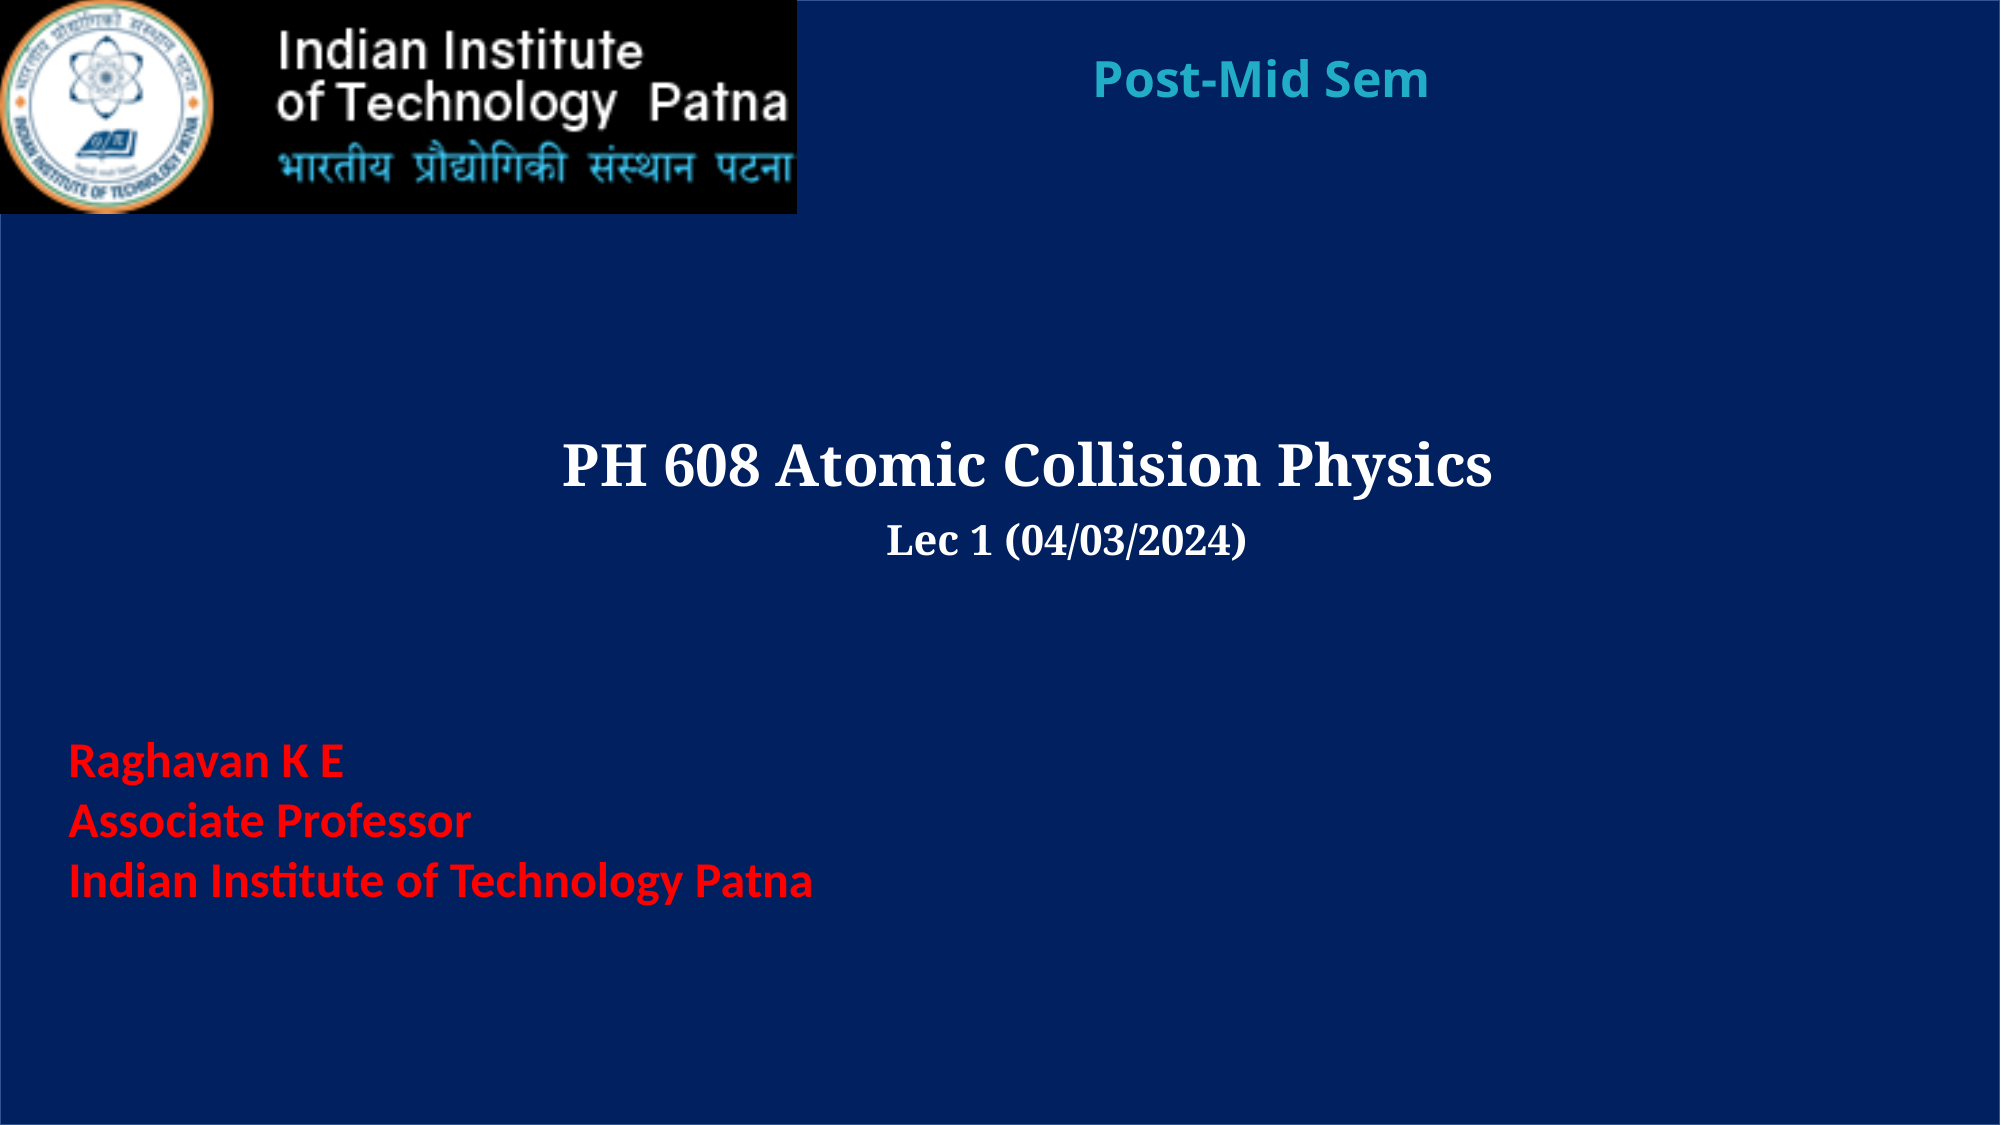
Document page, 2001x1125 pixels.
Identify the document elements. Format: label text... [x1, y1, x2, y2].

picture [0, 0, 797, 214]
text_box Post-Mid Sem [1077, 40, 2000, 115]
text_box [0, 0, 2000, 1125]
text_box Raghavan K E Associate Professor Indian Institute of Technology Patna [53, 720, 829, 916]
text_box Lec 1 (04/03/2024) [871, 506, 1931, 571]
text_box PH 608 Atomic Collision Physics [548, 420, 1953, 506]
